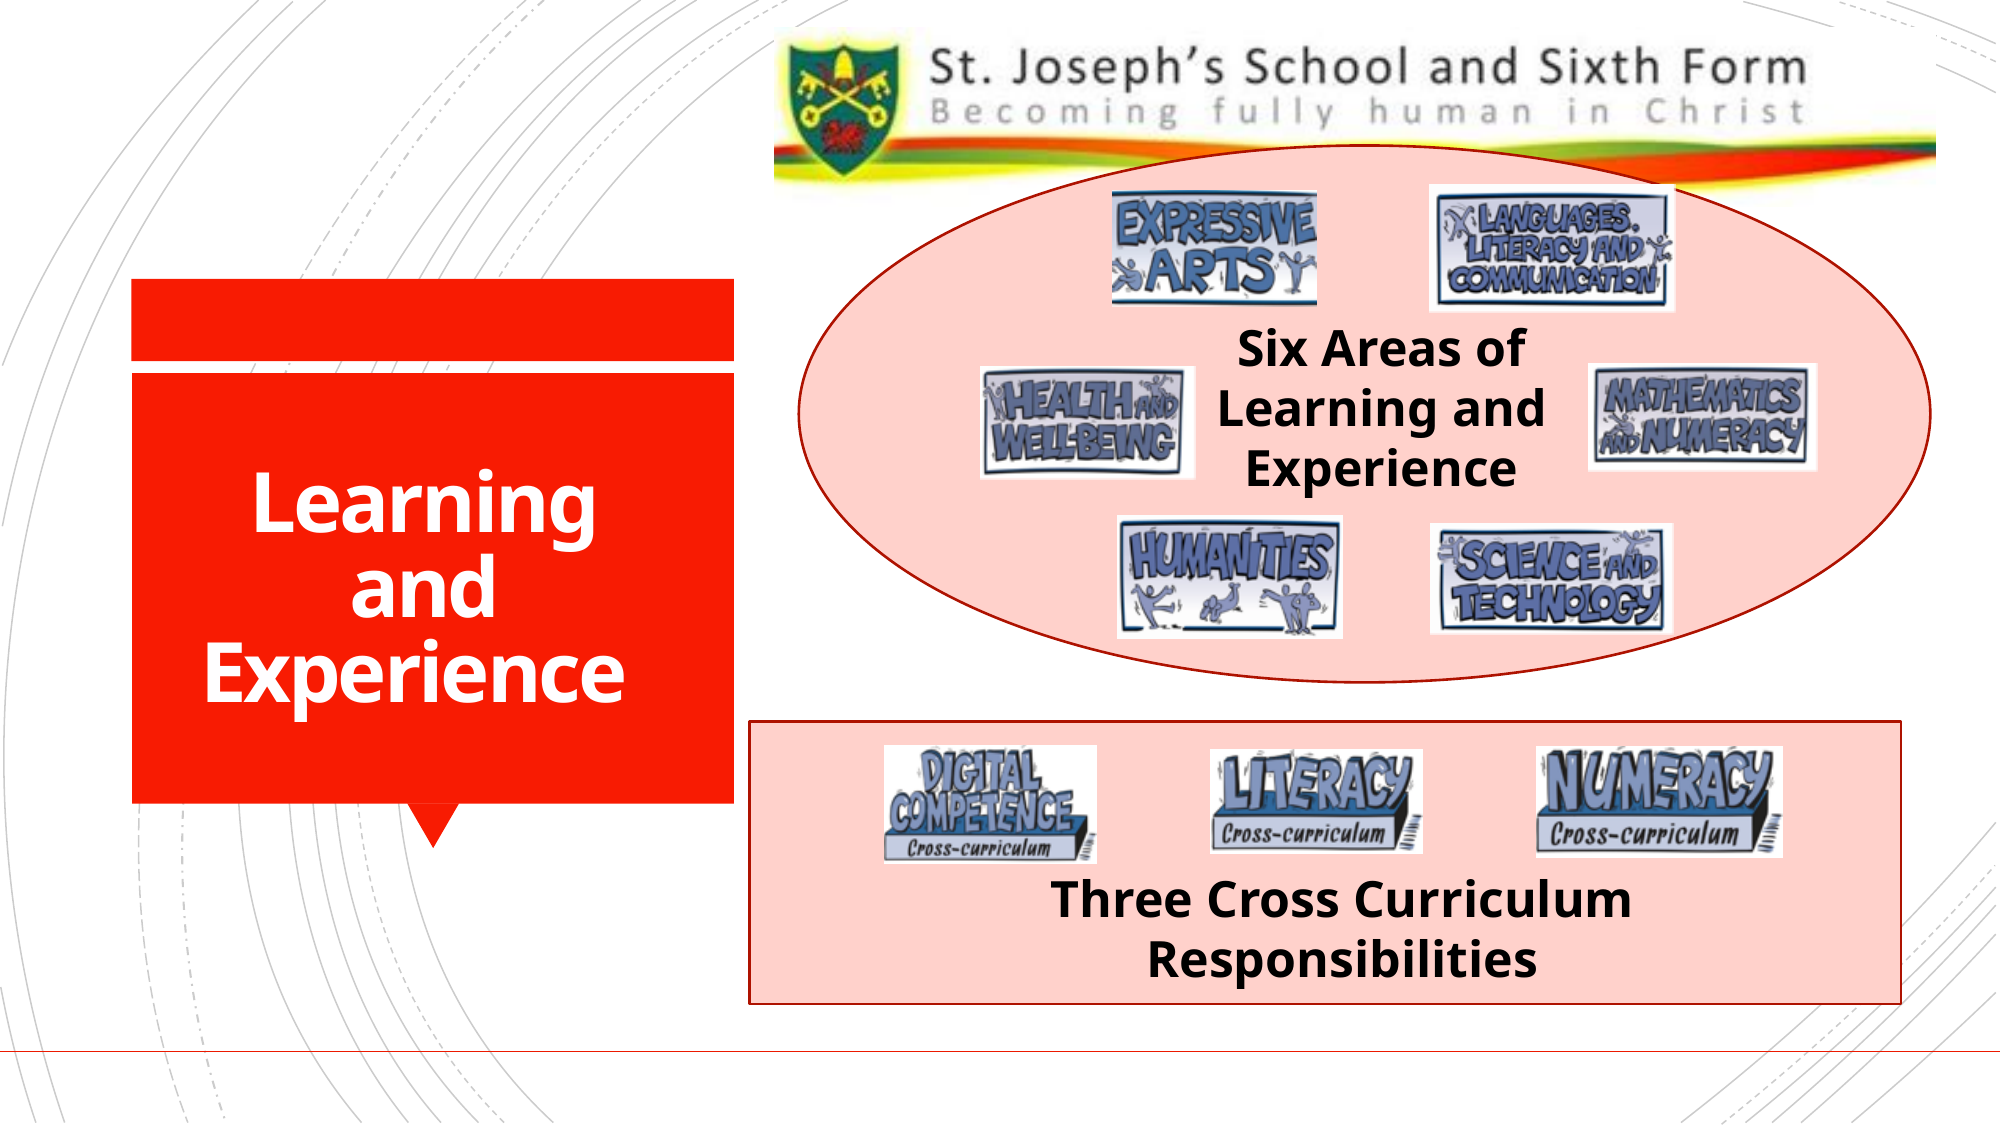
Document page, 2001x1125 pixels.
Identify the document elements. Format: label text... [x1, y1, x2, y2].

title Learning and Experience [136, 390, 711, 794]
picture [1588, 363, 1818, 472]
picture [1210, 749, 1423, 854]
text_box Three Cross Curriculum Responsibilities [881, 860, 1804, 996]
picture [1117, 515, 1343, 639]
picture [773, 27, 1936, 313]
picture [1430, 523, 1674, 636]
picture [980, 366, 1196, 481]
text_box Six Areas of Learning and Experience [1190, 308, 1573, 504]
picture [1536, 745, 1783, 858]
picture [884, 745, 1097, 864]
text_box [797, 207, 1932, 684]
text_box [748, 720, 1902, 1005]
